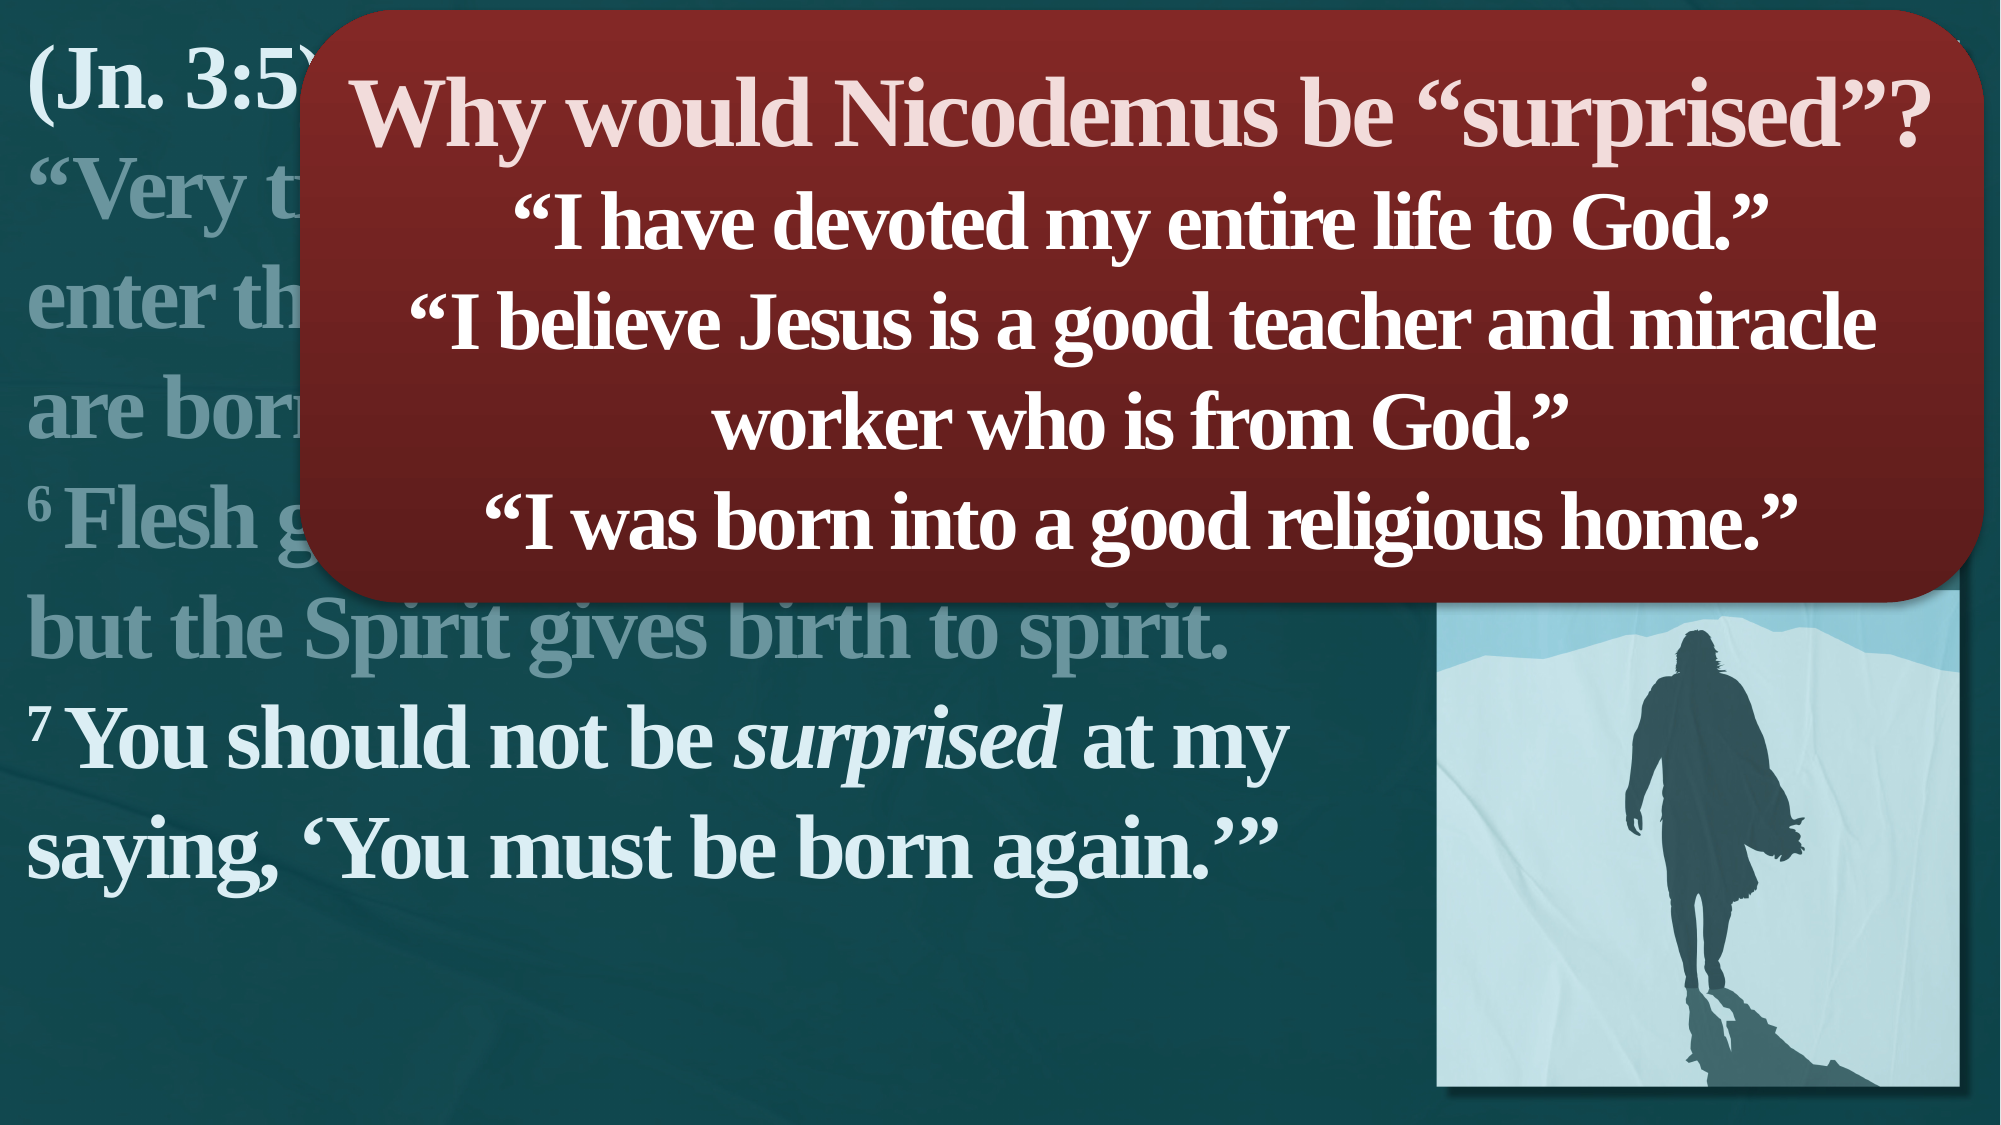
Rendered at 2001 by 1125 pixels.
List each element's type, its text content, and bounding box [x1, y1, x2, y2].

text_box (Jn. 3:5) Jesus answered, “Very truly I tell you, no one can enter the kingdom of God unless they are born of water and the Spirit. 6 Flesh gives birth to flesh, but the Spirit gives birth to spirit. 7 You should not be surprised at my saying, ‘You must be born again.’” [11, 9, 1413, 905]
picture [0, 0, 2001, 1125]
text_box Why would Nicodemus be “surprised”? “I have devoted my entire life to God.” “I believe Jesus is a good teacher and miracle worker who is from God.” “I was born into a good religious home.” [297, 7, 1987, 605]
